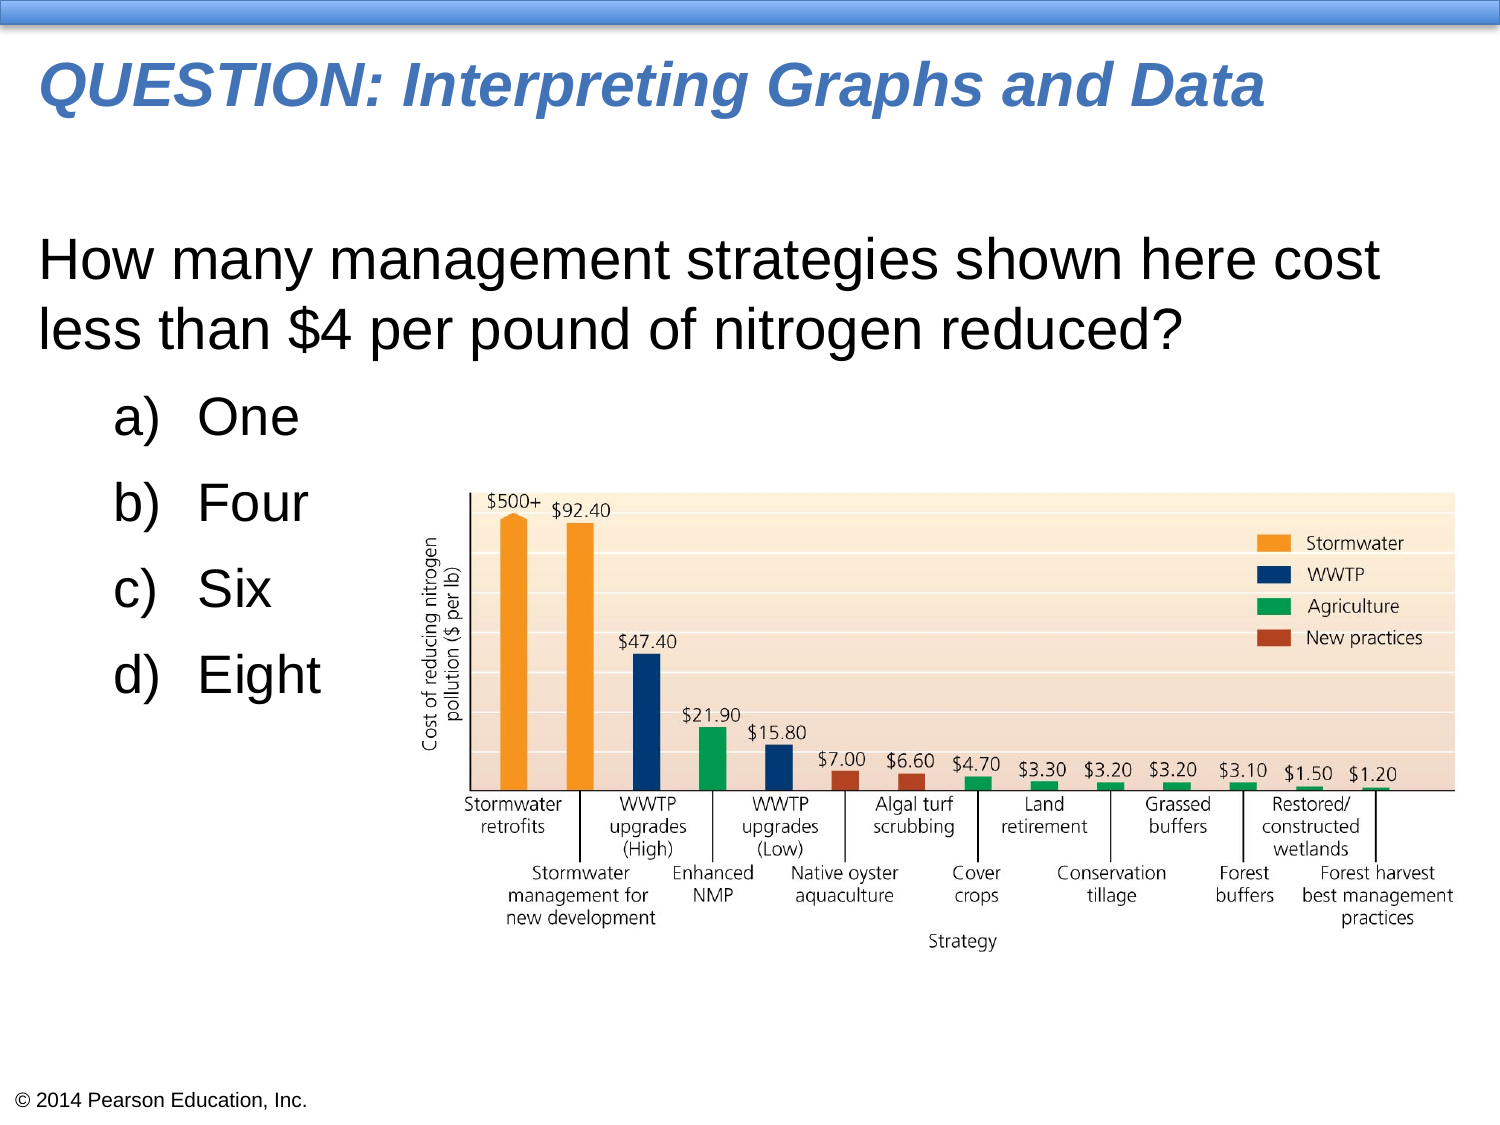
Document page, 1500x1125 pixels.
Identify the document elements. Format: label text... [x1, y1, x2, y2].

list How many management strategies shown here cost less than $4 per pound of nitrogen reduced? One Four Six Eight [23, 213, 1476, 1005]
title QUESTION: Interpreting Graphs and Data [23, 36, 1476, 213]
picture [416, 487, 1459, 953]
